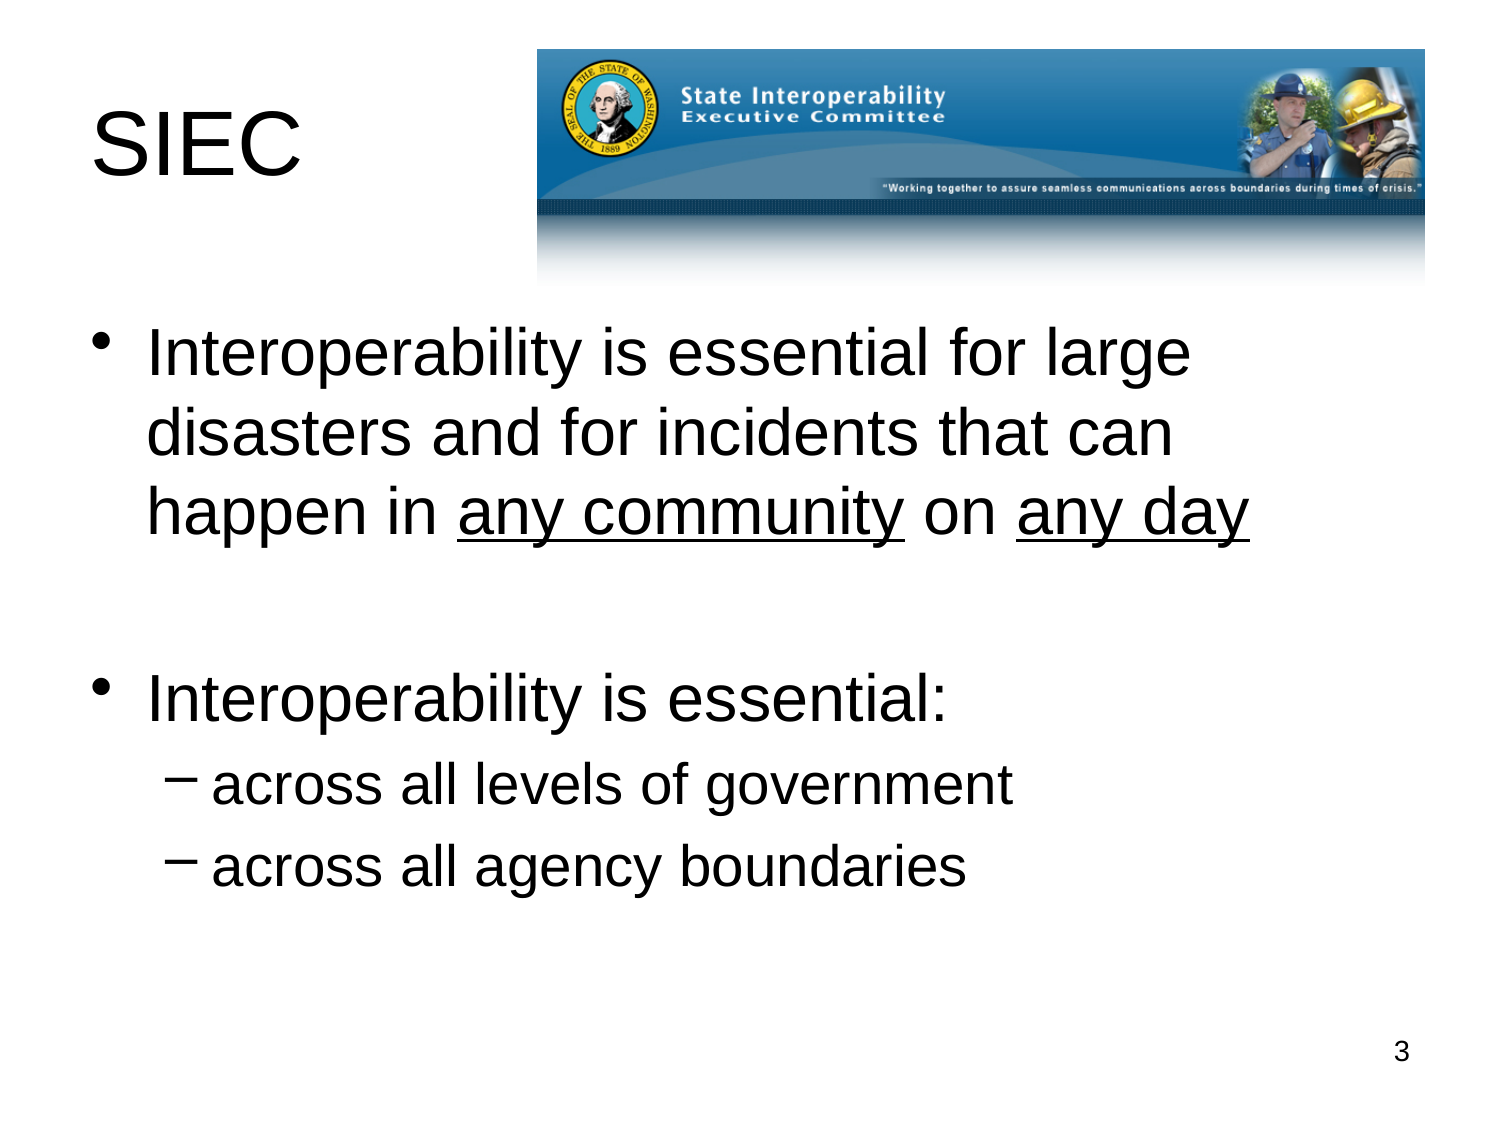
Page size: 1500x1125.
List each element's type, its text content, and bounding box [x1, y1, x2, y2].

title SIEC [74, 44, 1426, 233]
picture [537, 49, 1426, 286]
list Interoperability is essential for large disasters and for incidents that can happen in any community on any day Interoperability is essential: across all levels of government across all agency boundaries [74, 262, 1426, 1006]
slide_number 3 [1074, 1024, 1426, 1103]
